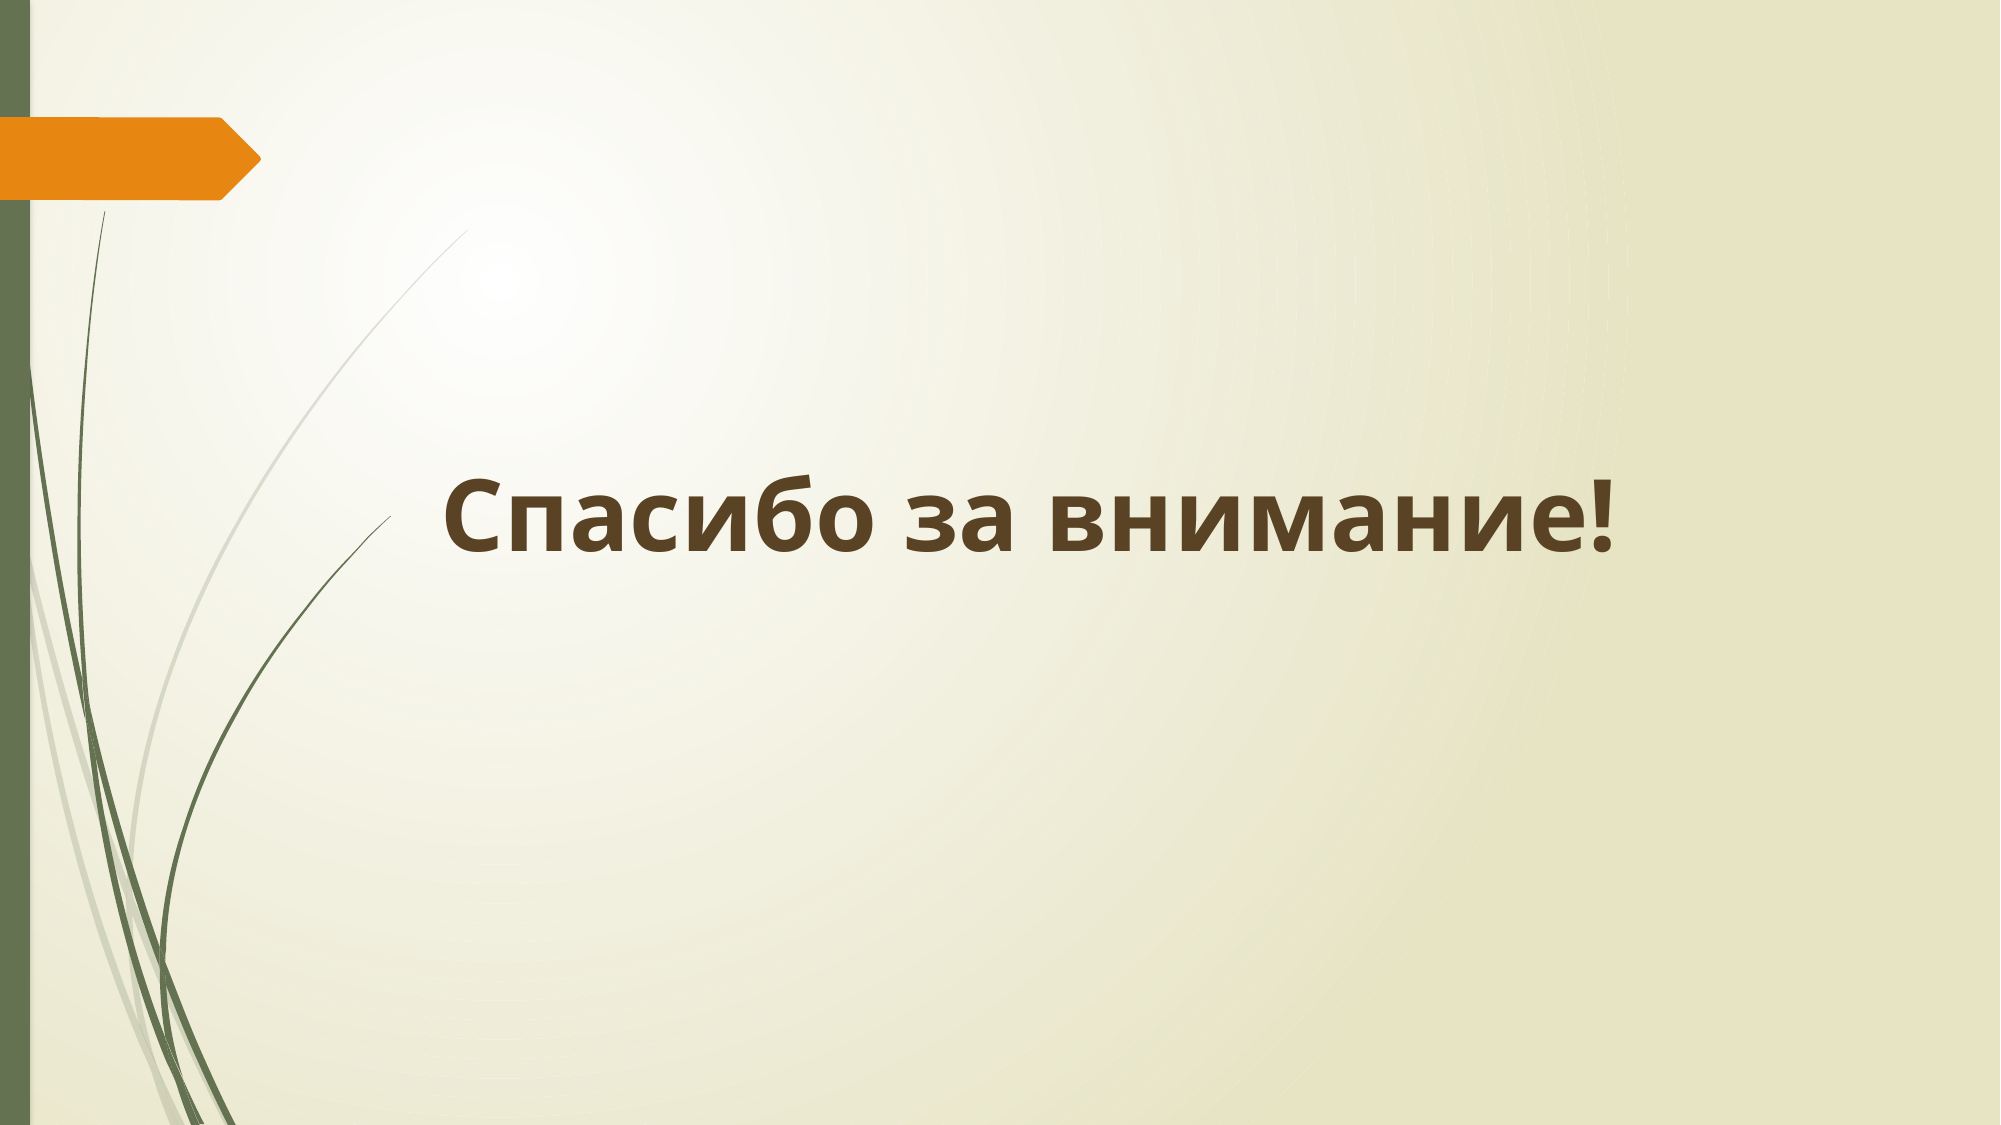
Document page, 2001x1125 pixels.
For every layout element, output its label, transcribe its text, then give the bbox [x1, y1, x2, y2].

title Спасибо за внимание! [425, 443, 1888, 710]
